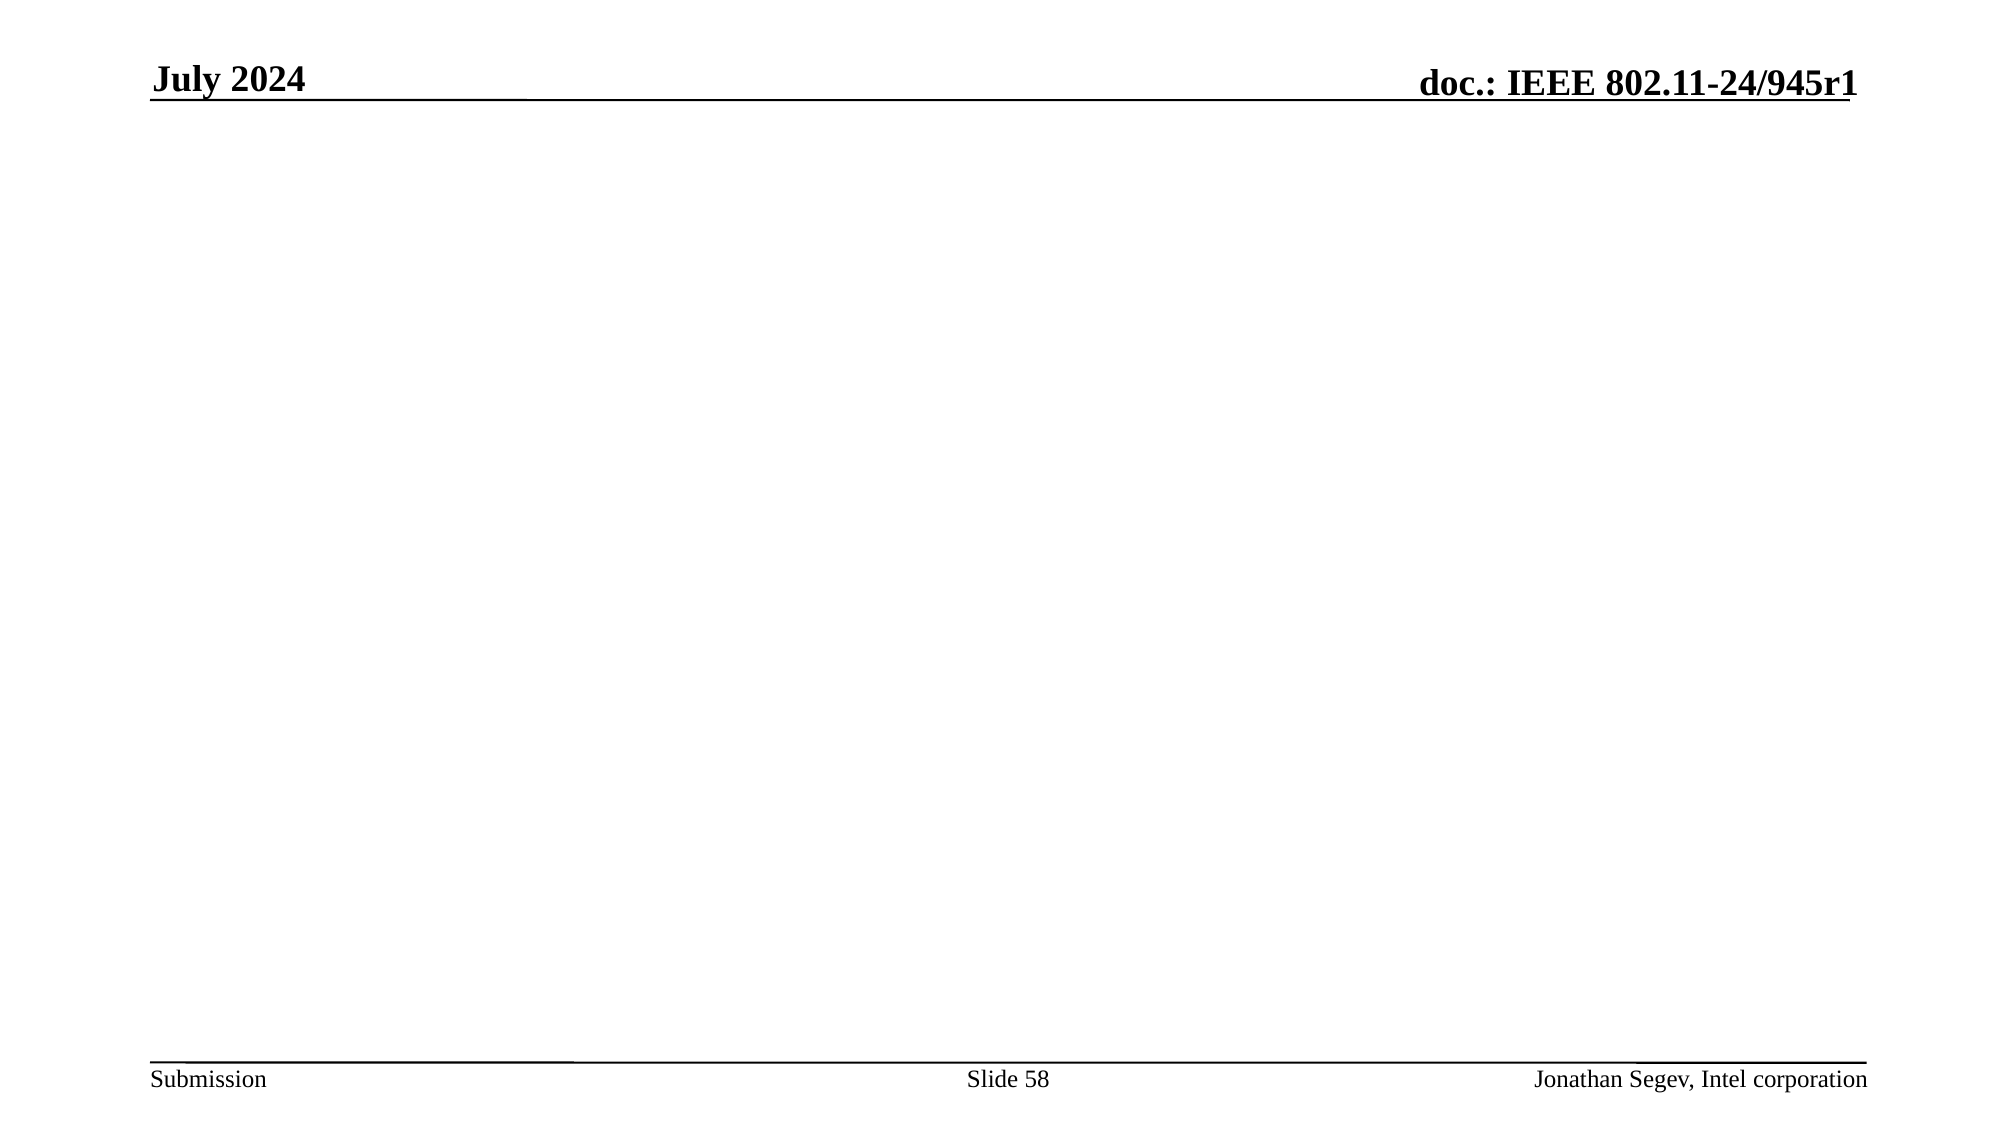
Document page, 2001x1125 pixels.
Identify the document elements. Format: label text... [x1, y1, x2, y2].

footer Jonathan Segev, Intel corporation [1171, 1061, 1869, 1093]
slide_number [152, 54, 563, 100]
slide_number Slide 58 [950, 1061, 1067, 1123]
